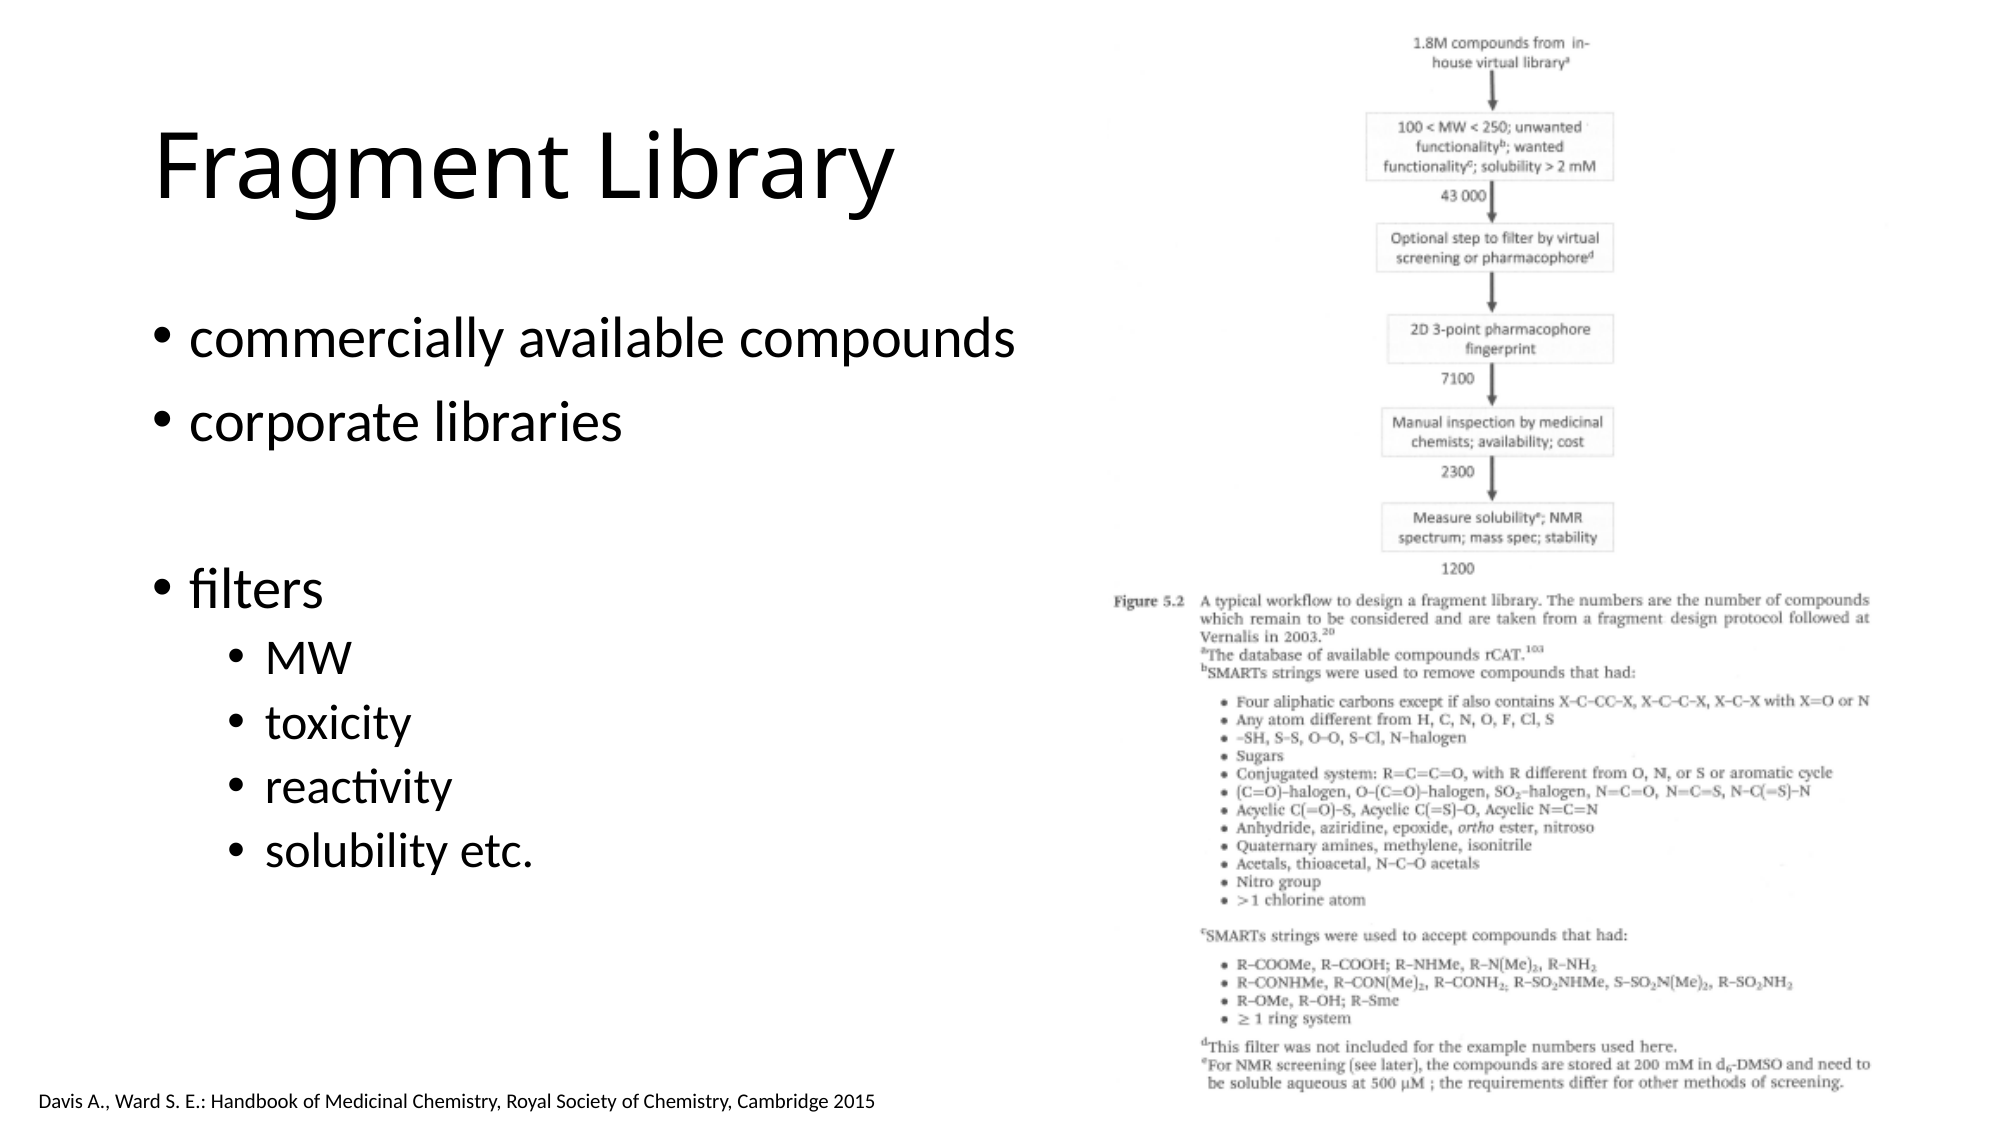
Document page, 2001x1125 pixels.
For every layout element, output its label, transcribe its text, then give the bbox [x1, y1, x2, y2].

text_box Davis A., Ward S. E.: Handbook of Medicinal Chemistry, Royal Society of Chemistry, Cambridge 2015 [23, 1079, 1250, 1120]
picture [1107, 28, 1889, 1096]
list commercially available compounds corporate libraries filters MW toxicity reactivity solubility etc. [137, 299, 1107, 1014]
title Fragment Library [137, 59, 1107, 278]
